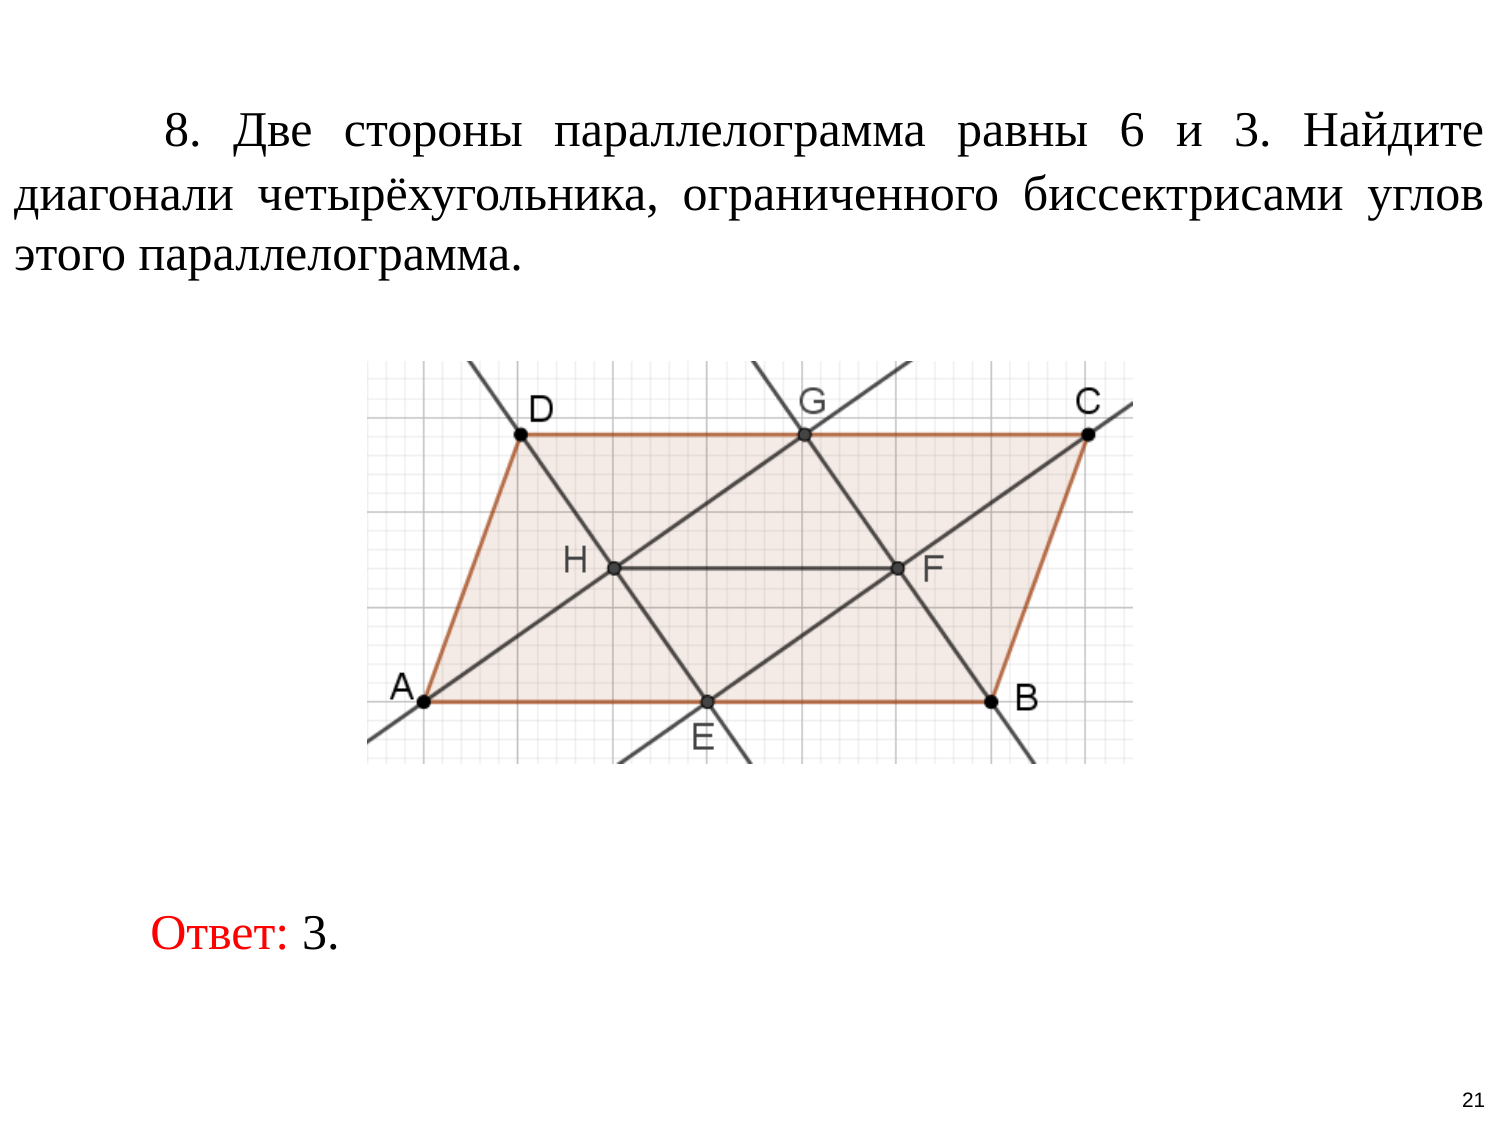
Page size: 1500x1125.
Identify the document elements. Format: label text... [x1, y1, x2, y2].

picture [366, 361, 1134, 764]
slide_number 21 [1417, 1079, 1500, 1125]
text_box Ответ: 3. [135, 892, 1187, 967]
text_box 8. Две стороны параллелограмма равны 6 и 3. Найдите диагонали четырёхугольника, ограниченного биссектрисами углов этого параллелограмма. [0, 72, 1500, 288]
